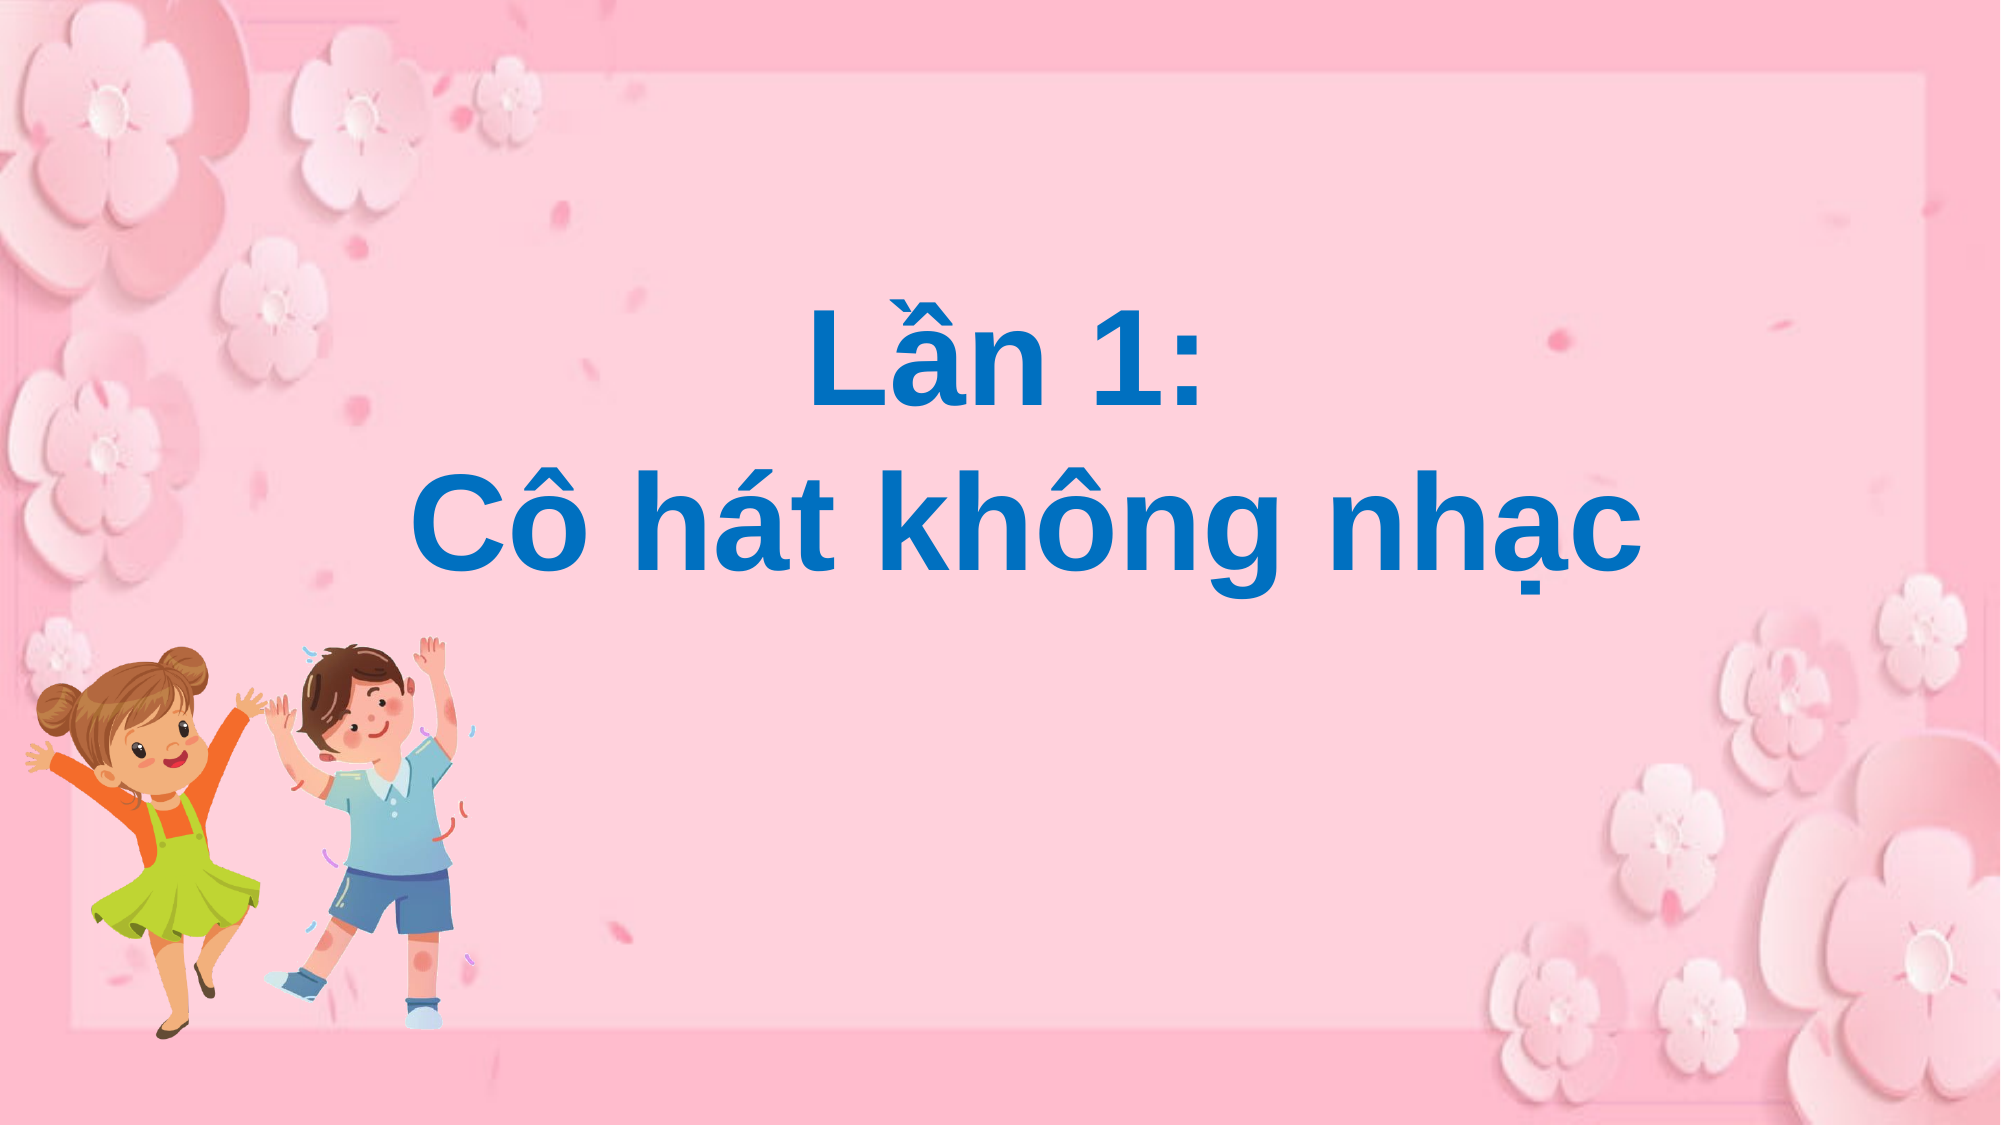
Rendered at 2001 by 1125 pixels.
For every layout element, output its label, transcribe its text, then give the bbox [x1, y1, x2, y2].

text_box Lần 1: Cô hát không nhạc [234, 260, 1783, 605]
picture [0, 0, 2001, 1125]
